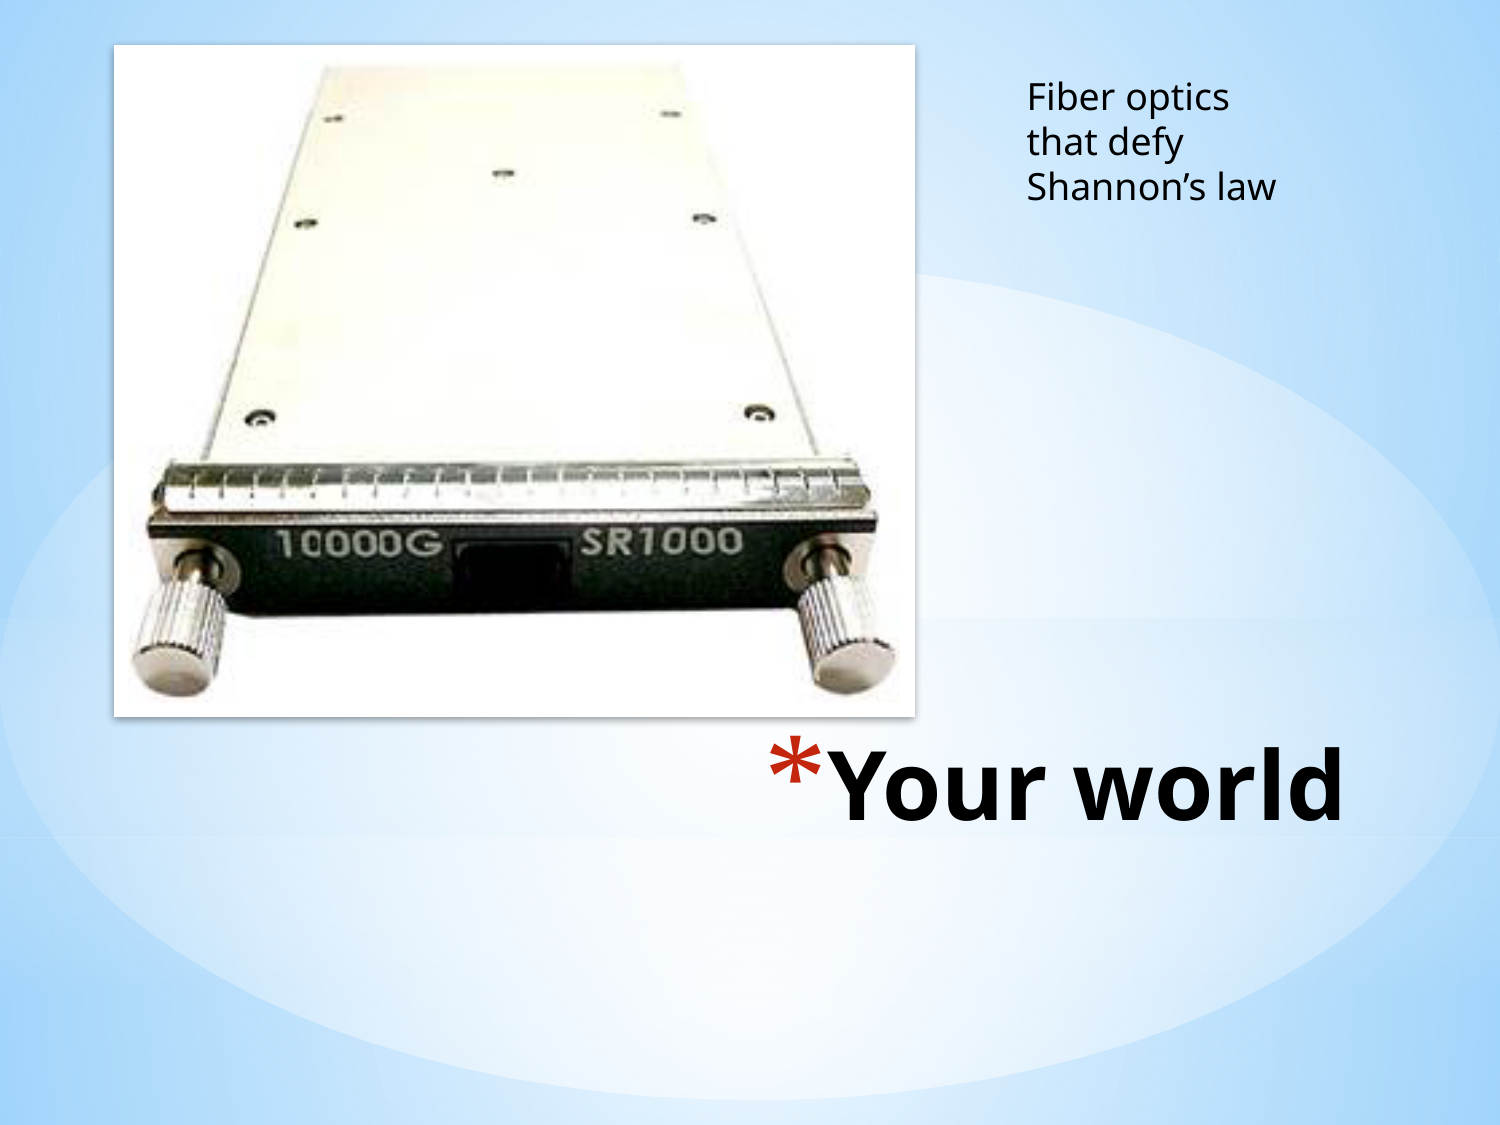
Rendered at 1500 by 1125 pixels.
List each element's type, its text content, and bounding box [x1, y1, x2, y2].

picture [127, 59, 901, 704]
text_box Fiber optics that defy Shannon’s law [1011, 65, 1292, 215]
title Your world [294, 717, 1363, 905]
